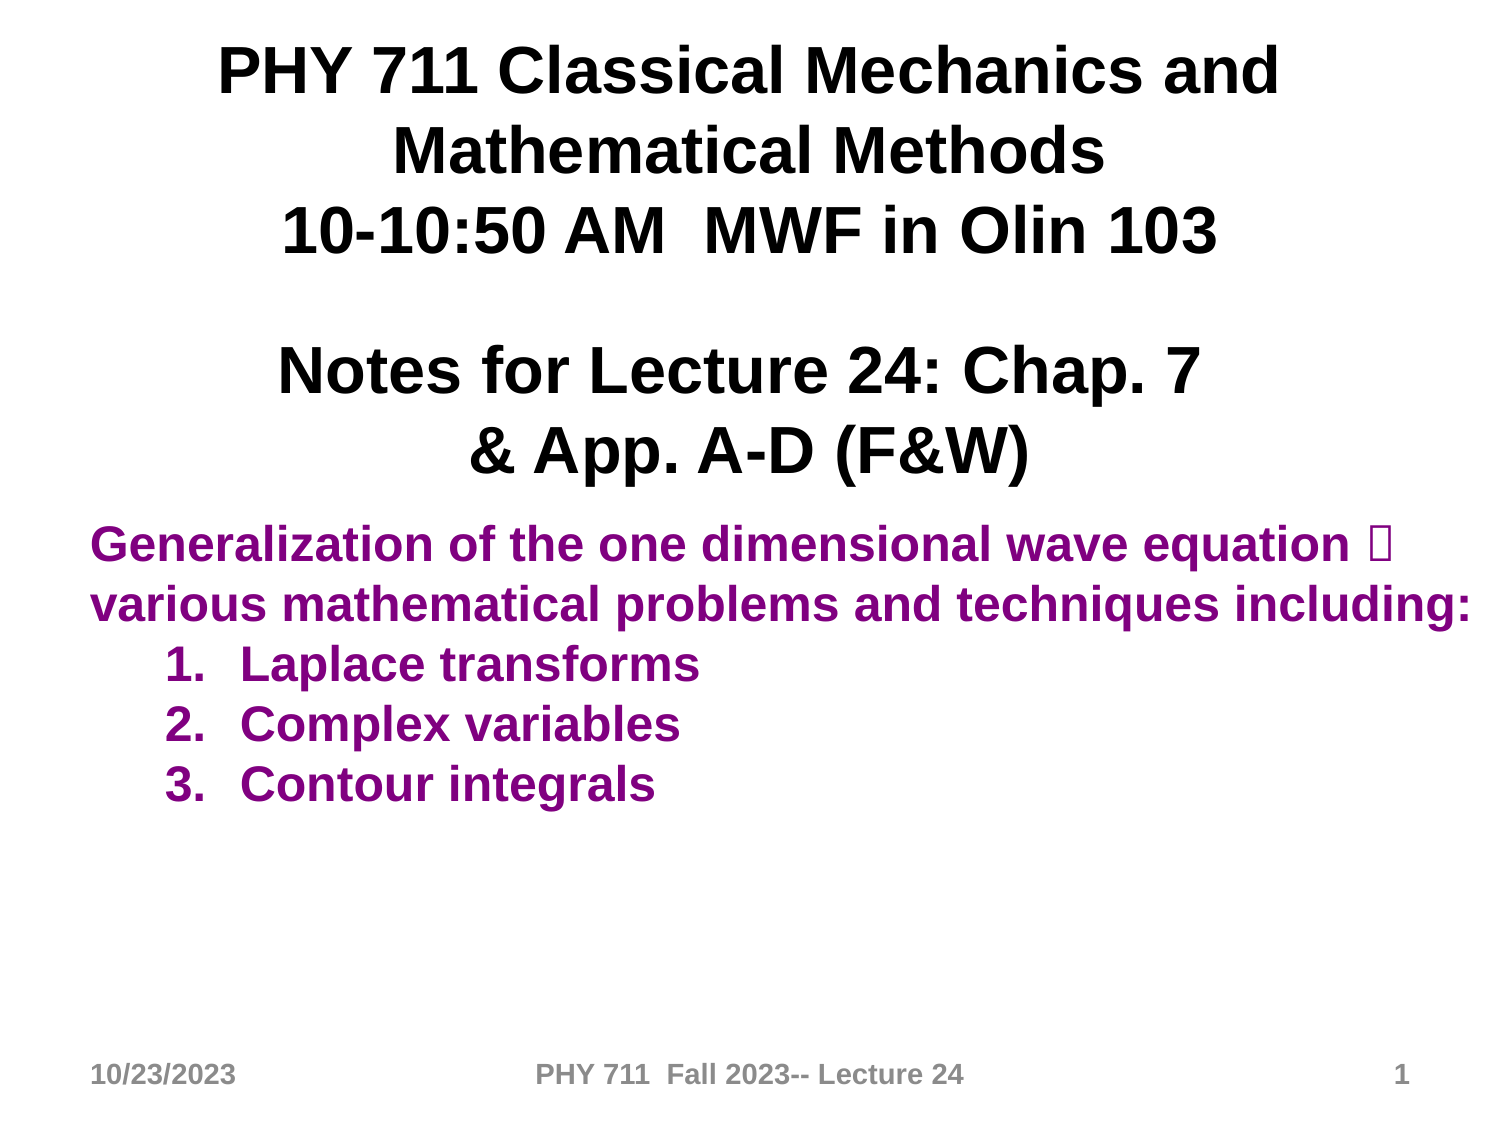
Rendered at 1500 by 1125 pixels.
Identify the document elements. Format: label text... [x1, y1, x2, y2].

footer PHY 711 Fall 2023-- Lecture 24 [512, 1042, 988, 1103]
text_box PHY 711 Classical Mechanics and Mathematical Methods 10-10:50 AM MWF in Olin 103 Notes for Lecture 24: Chap. 7 & App. A-D (F&W) Generalization of the one dimensional wave equation  various mathematical problems and techniques including: Laplace transforms Complex variables Contour integrals [0, 19, 1500, 819]
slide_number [75, 1042, 425, 1103]
slide_number 1 [1074, 1042, 1425, 1103]
